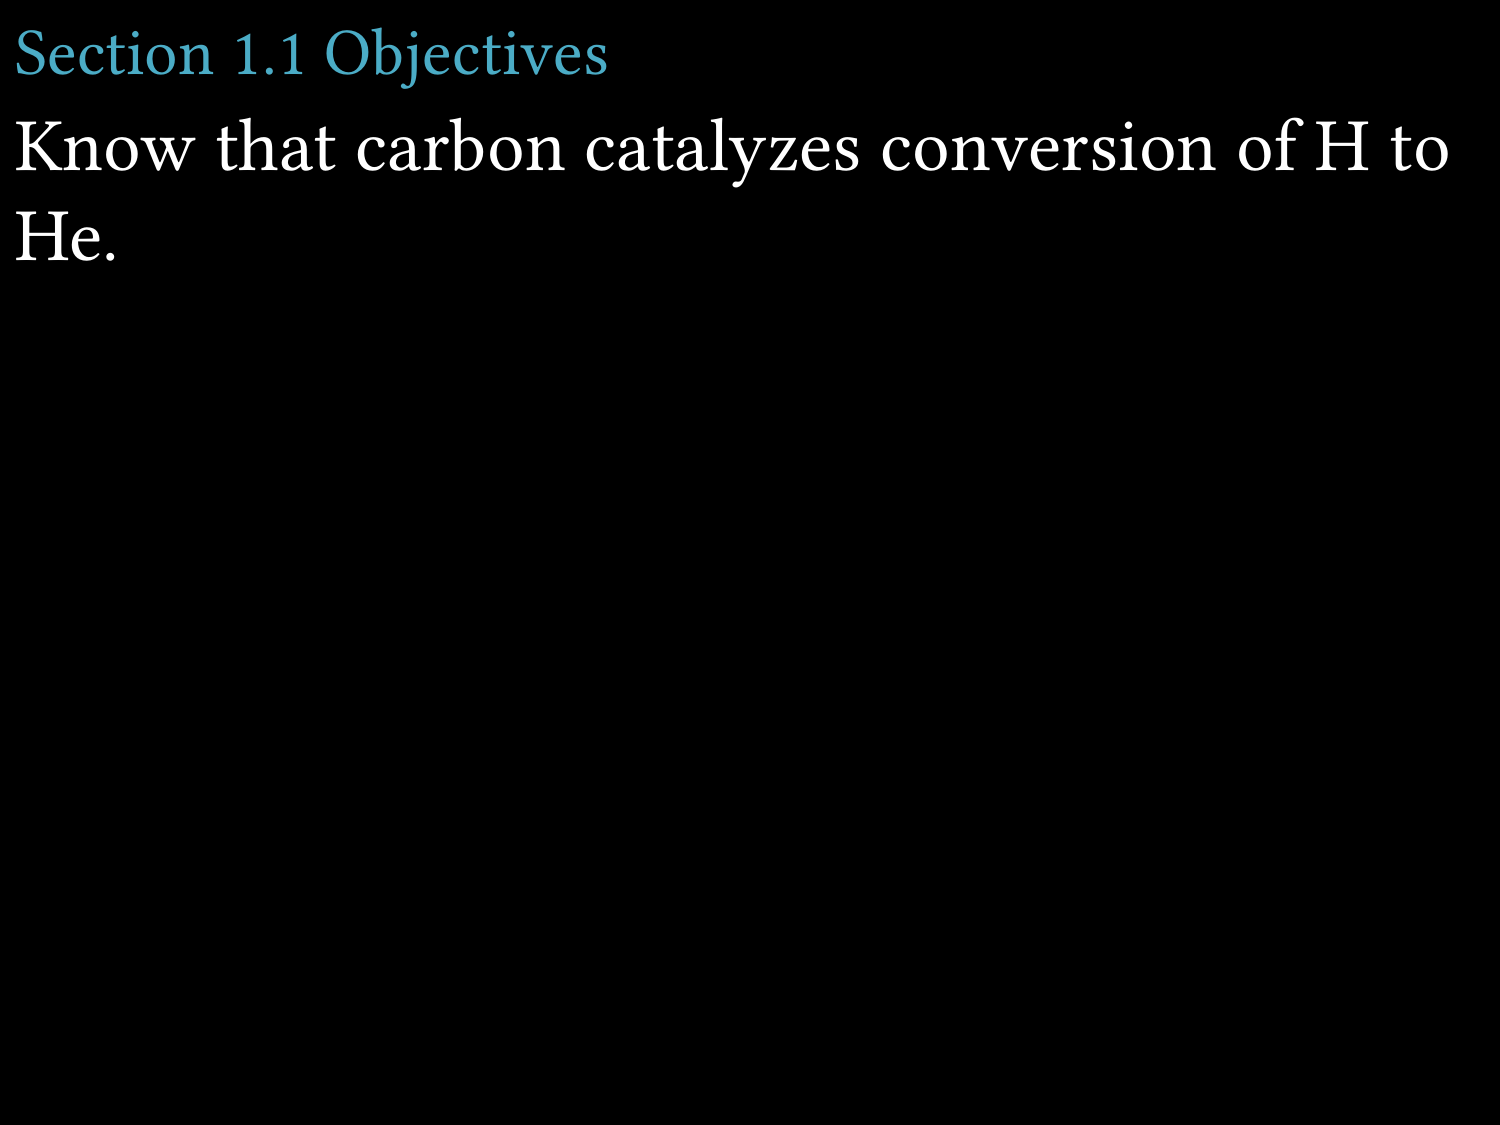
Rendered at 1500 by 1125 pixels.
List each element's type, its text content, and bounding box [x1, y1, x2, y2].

list Know that carbon catalyzes conversion of H to He. [0, 87, 1500, 285]
title Section 1.1 Objectives [0, 0, 1500, 87]
